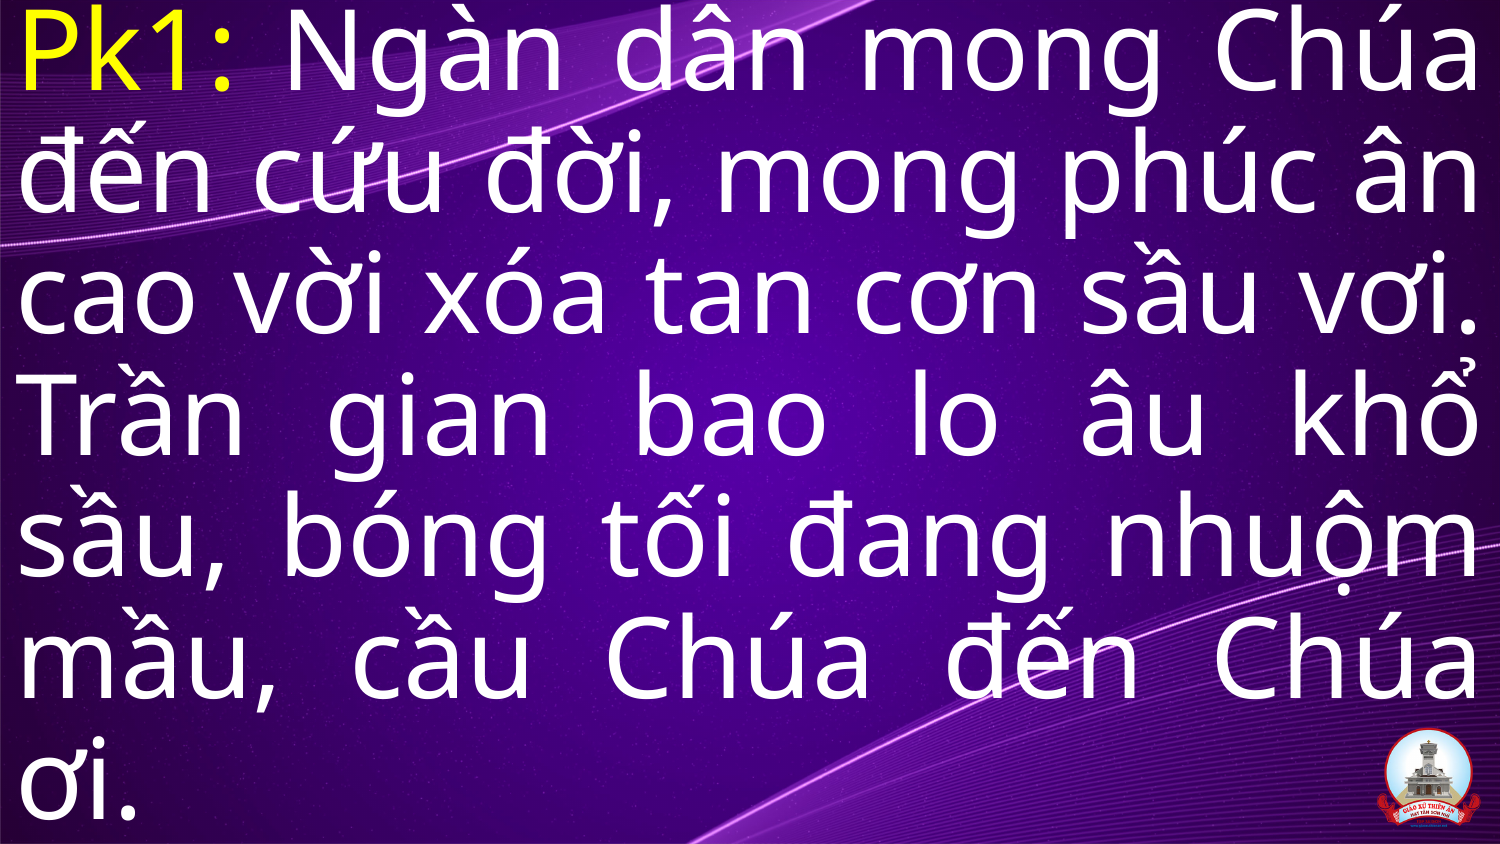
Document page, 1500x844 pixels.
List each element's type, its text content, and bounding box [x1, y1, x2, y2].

subtitle Pk1: Ngàn dân mong Chúa đến cứu đời, mong phúc ân cao vời xóa tan cơn sầu vơi. Trần gian bao lo âu khổ sầu, bóng tối đang nhuộm mầu, cầu Chúa đến Chúa ơi. [0, 53, 1500, 844]
picture [0, 0, 1500, 53]
